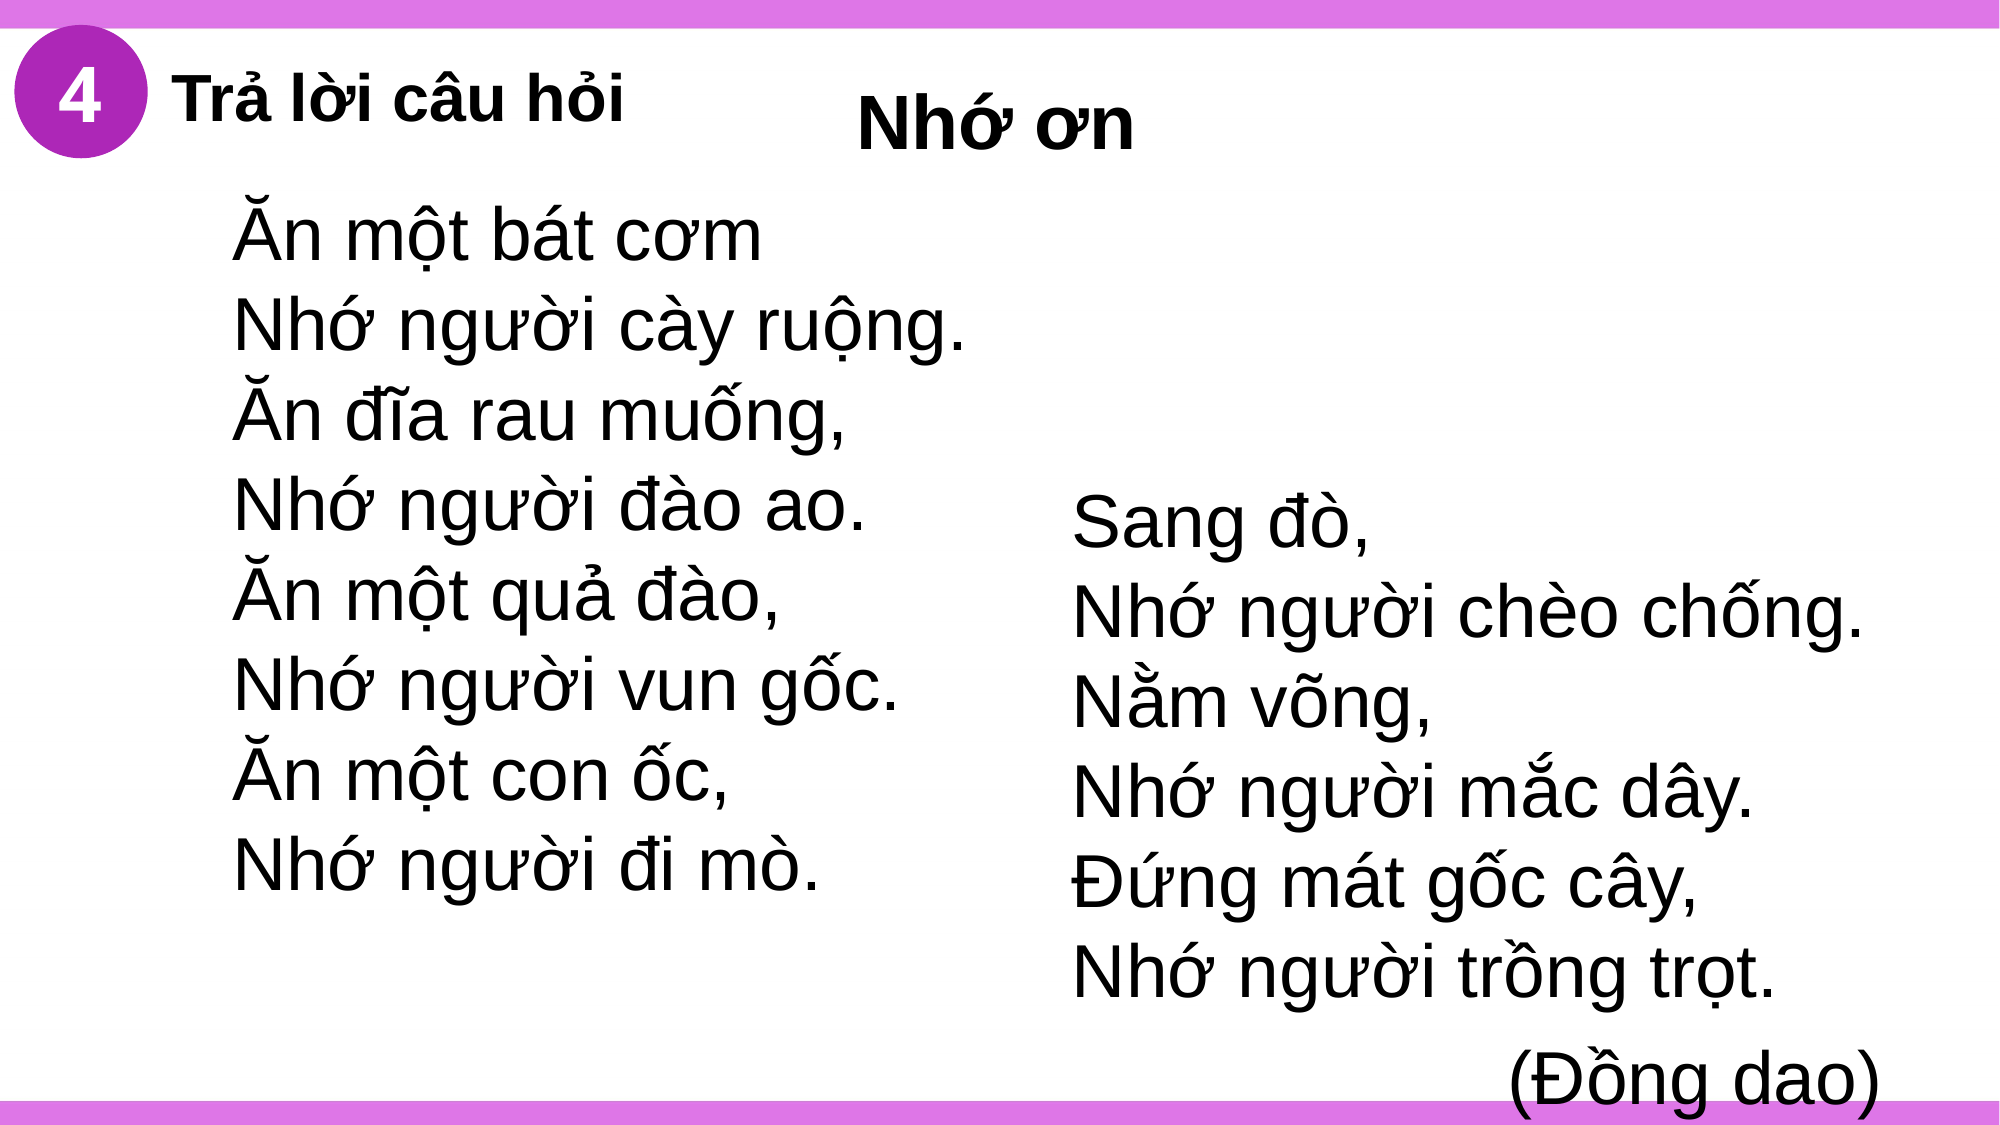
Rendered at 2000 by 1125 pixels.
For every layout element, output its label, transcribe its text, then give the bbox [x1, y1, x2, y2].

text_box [211, 62, 2000, 1125]
picture [0, 0, 2000, 1125]
text_box 4 [12, 22, 150, 161]
text_box Trả lời câu hỏi [151, 44, 717, 145]
